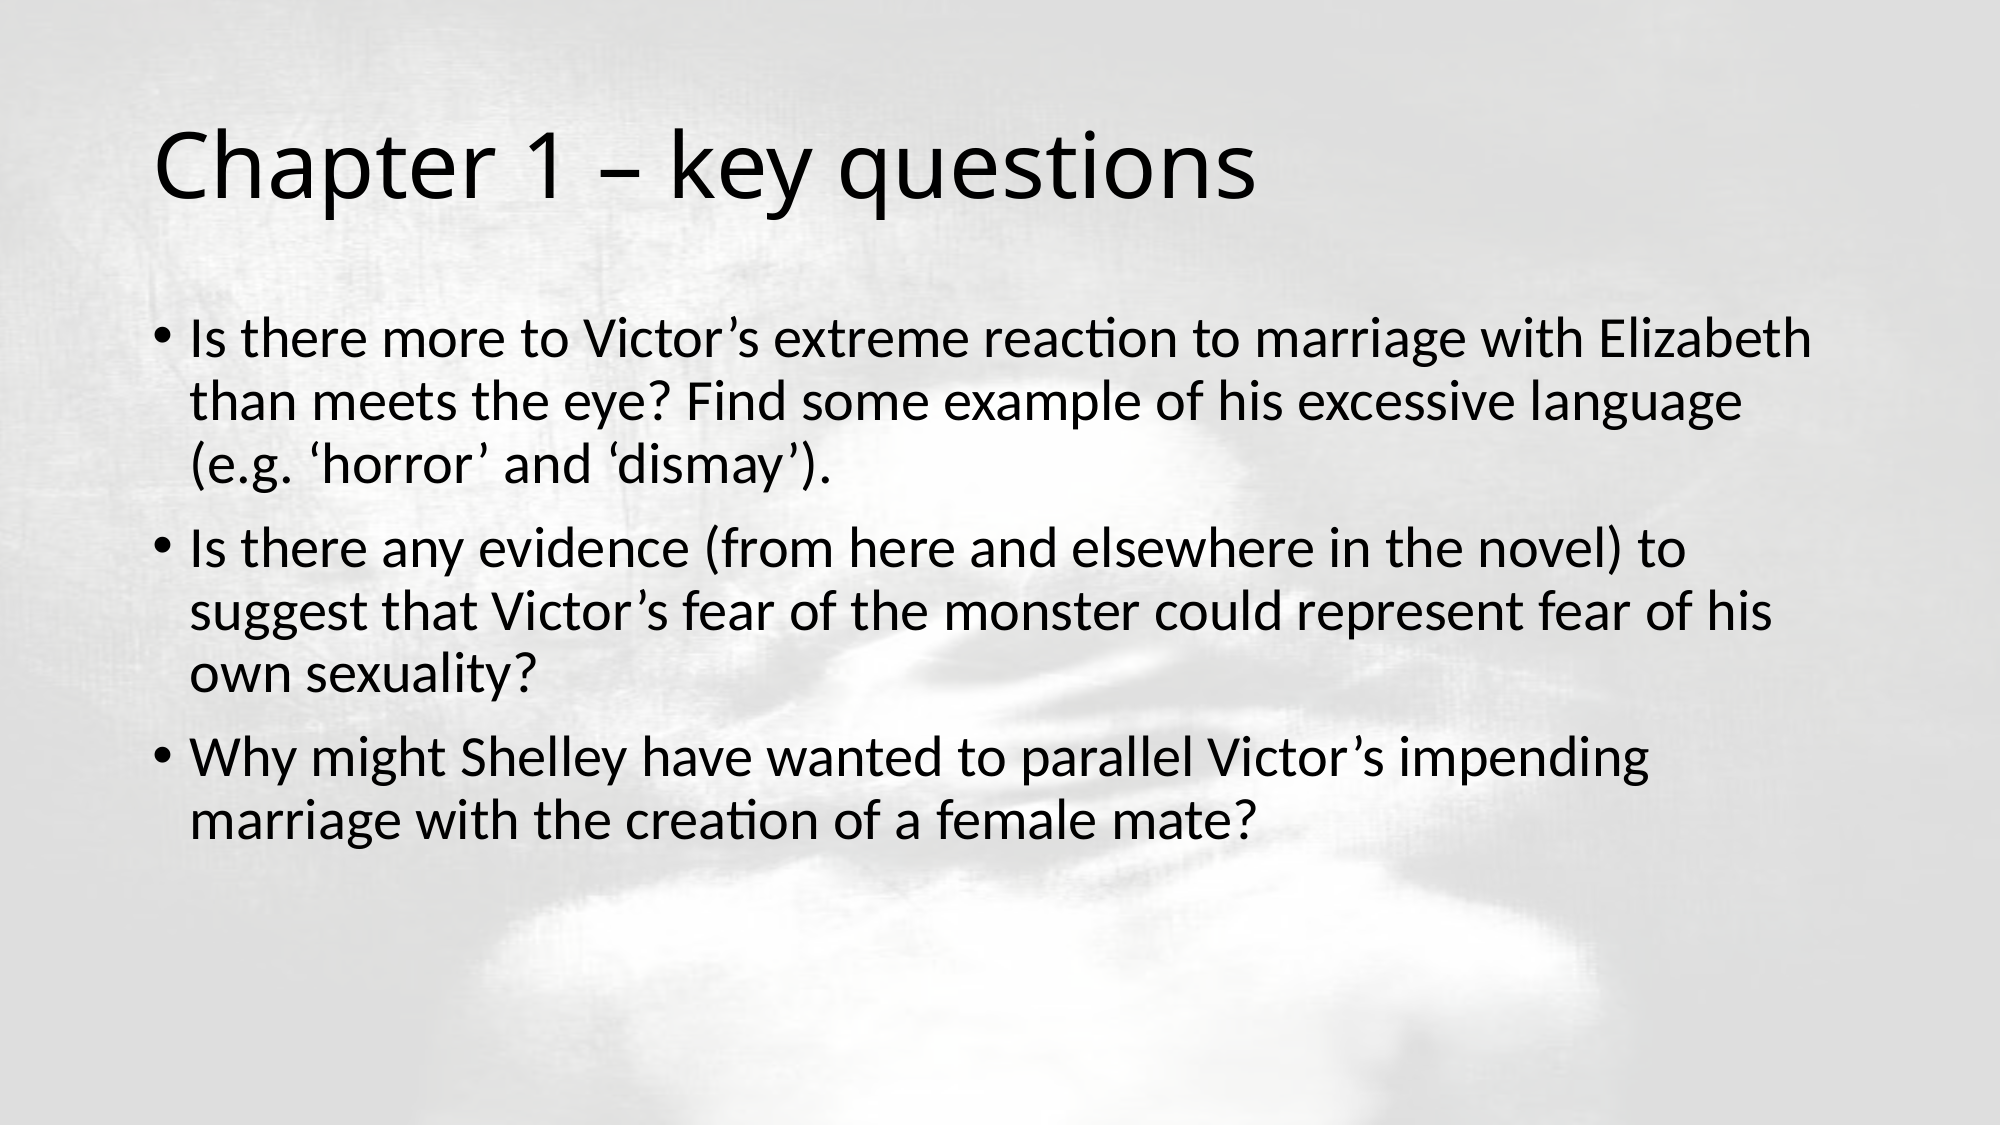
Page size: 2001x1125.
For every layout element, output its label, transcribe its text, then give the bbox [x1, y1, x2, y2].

list Is there more to Victor’s extreme reaction to marriage with Elizabeth than meets the eye? Find some example of his excessive language (e.g. ‘horror’ and ‘dismay’). Is there any evidence (from here and elsewhere in the novel) to suggest that Victor’s fear of the monster could represent fear of his own sexuality? Why might Shelley have wanted to parallel Victor’s impending marriage with the creation of a female mate? [137, 299, 1863, 1014]
title Chapter 1 – key questions [137, 59, 1863, 278]
